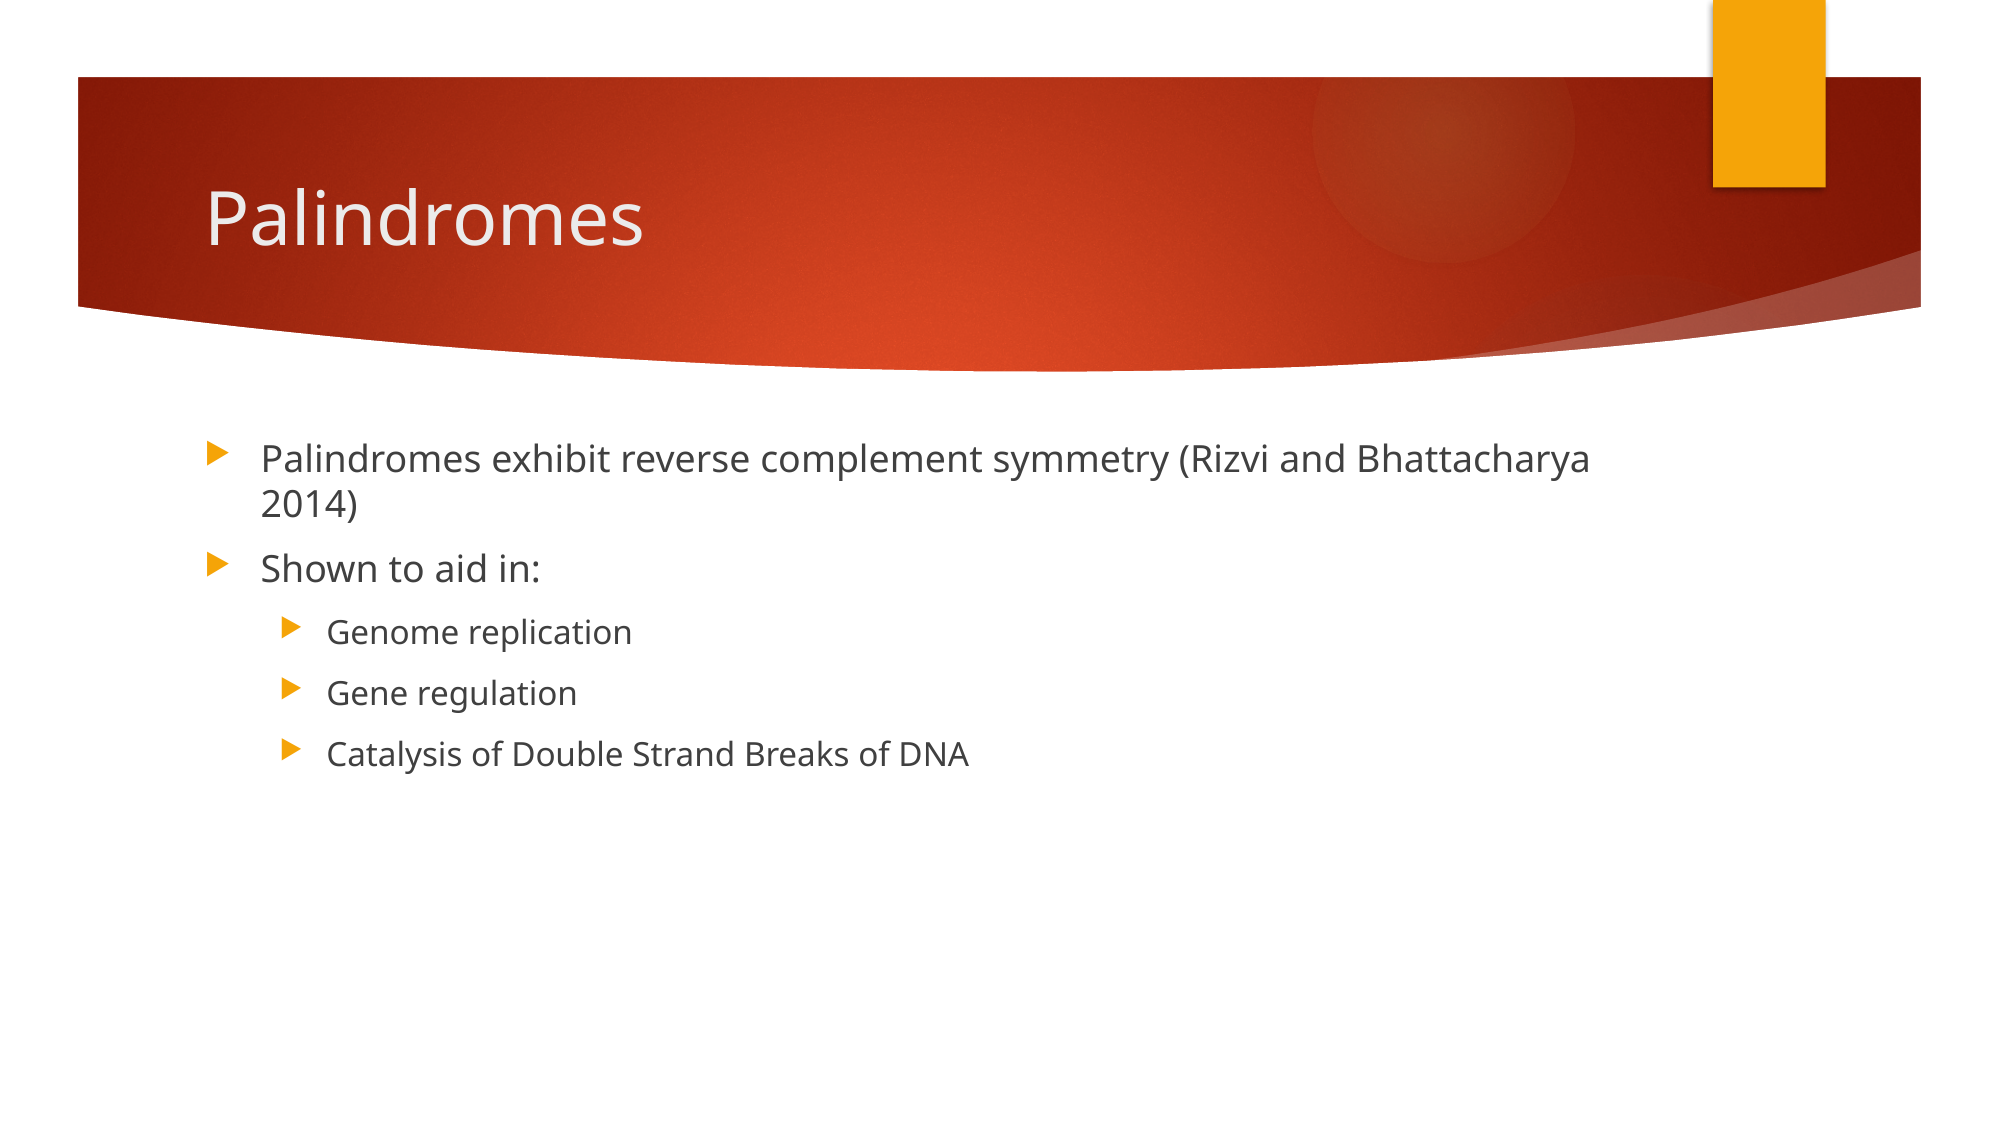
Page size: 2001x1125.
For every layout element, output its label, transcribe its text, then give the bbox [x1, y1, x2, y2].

title Palindromes [189, 155, 1627, 275]
list Palindromes exhibit reverse complement symmetry (Rizvi and Bhattacharya 2014) Shown to aid in: Genome replication Gene regulation Catalysis of Double Strand Breaks of DNA [189, 427, 1627, 988]
